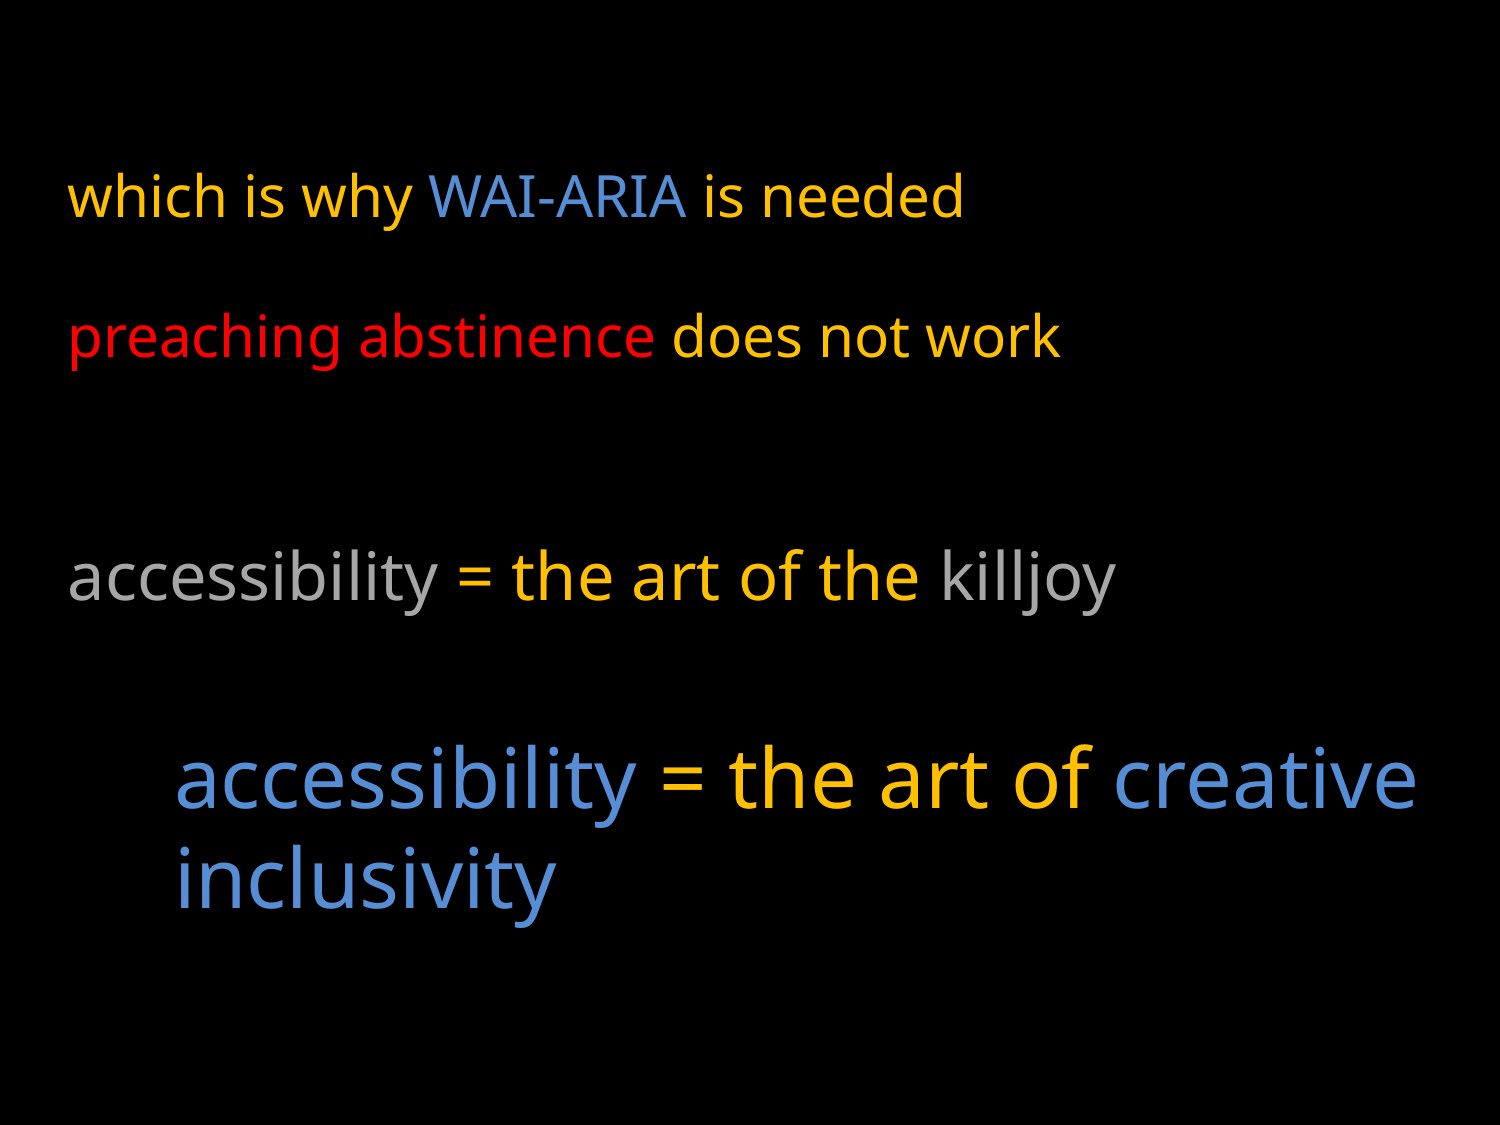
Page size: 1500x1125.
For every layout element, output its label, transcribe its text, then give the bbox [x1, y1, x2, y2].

text_box which is why WAI-ARIA is needed preaching abstinence does not work [53, 151, 1163, 377]
text_box accessibility = the art of the killjoy [53, 526, 1317, 621]
text_box accessibility = the art of creative inclusivity [159, 718, 1500, 934]
